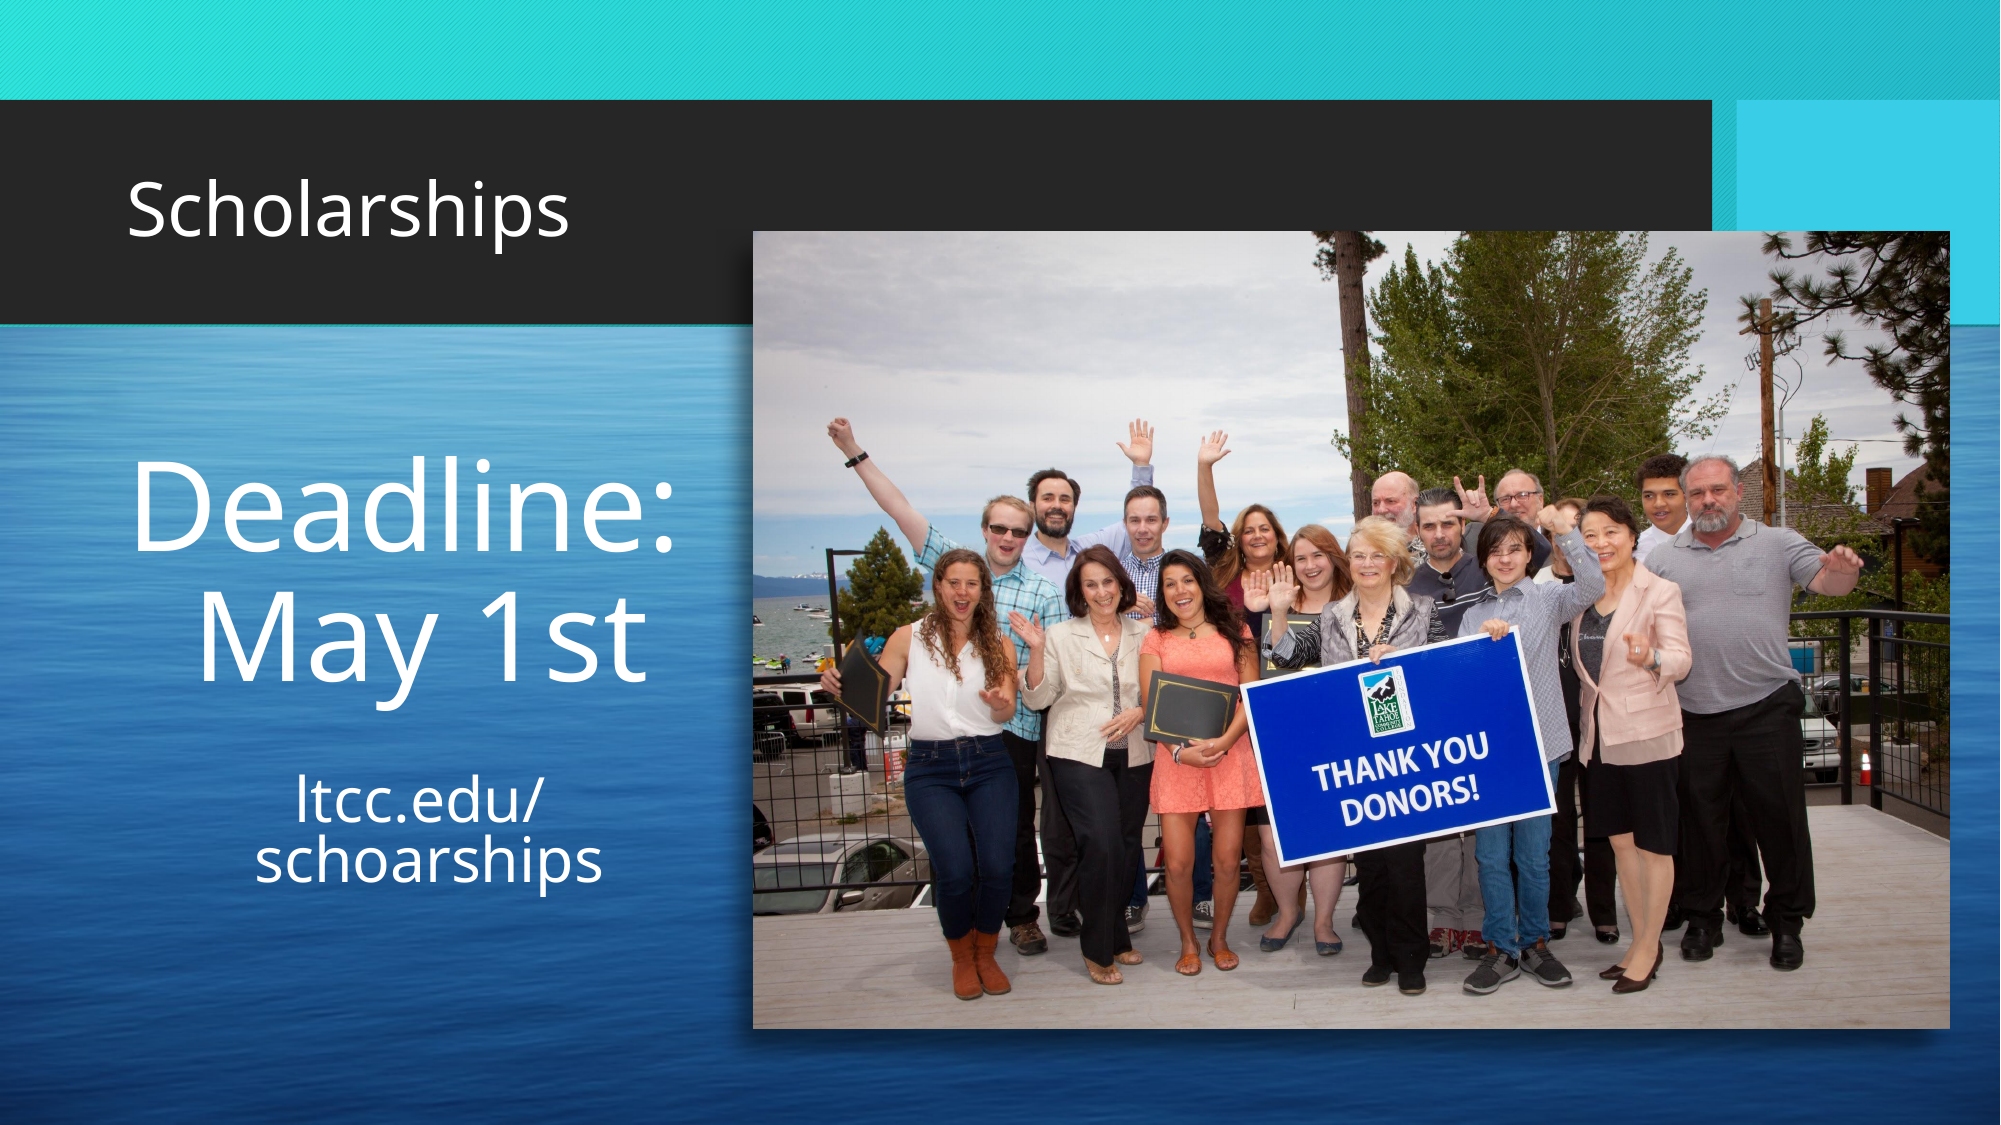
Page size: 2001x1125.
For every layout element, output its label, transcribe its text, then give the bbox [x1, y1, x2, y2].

picture [0, 231, 2000, 1125]
title Scholarships [111, 123, 1689, 301]
